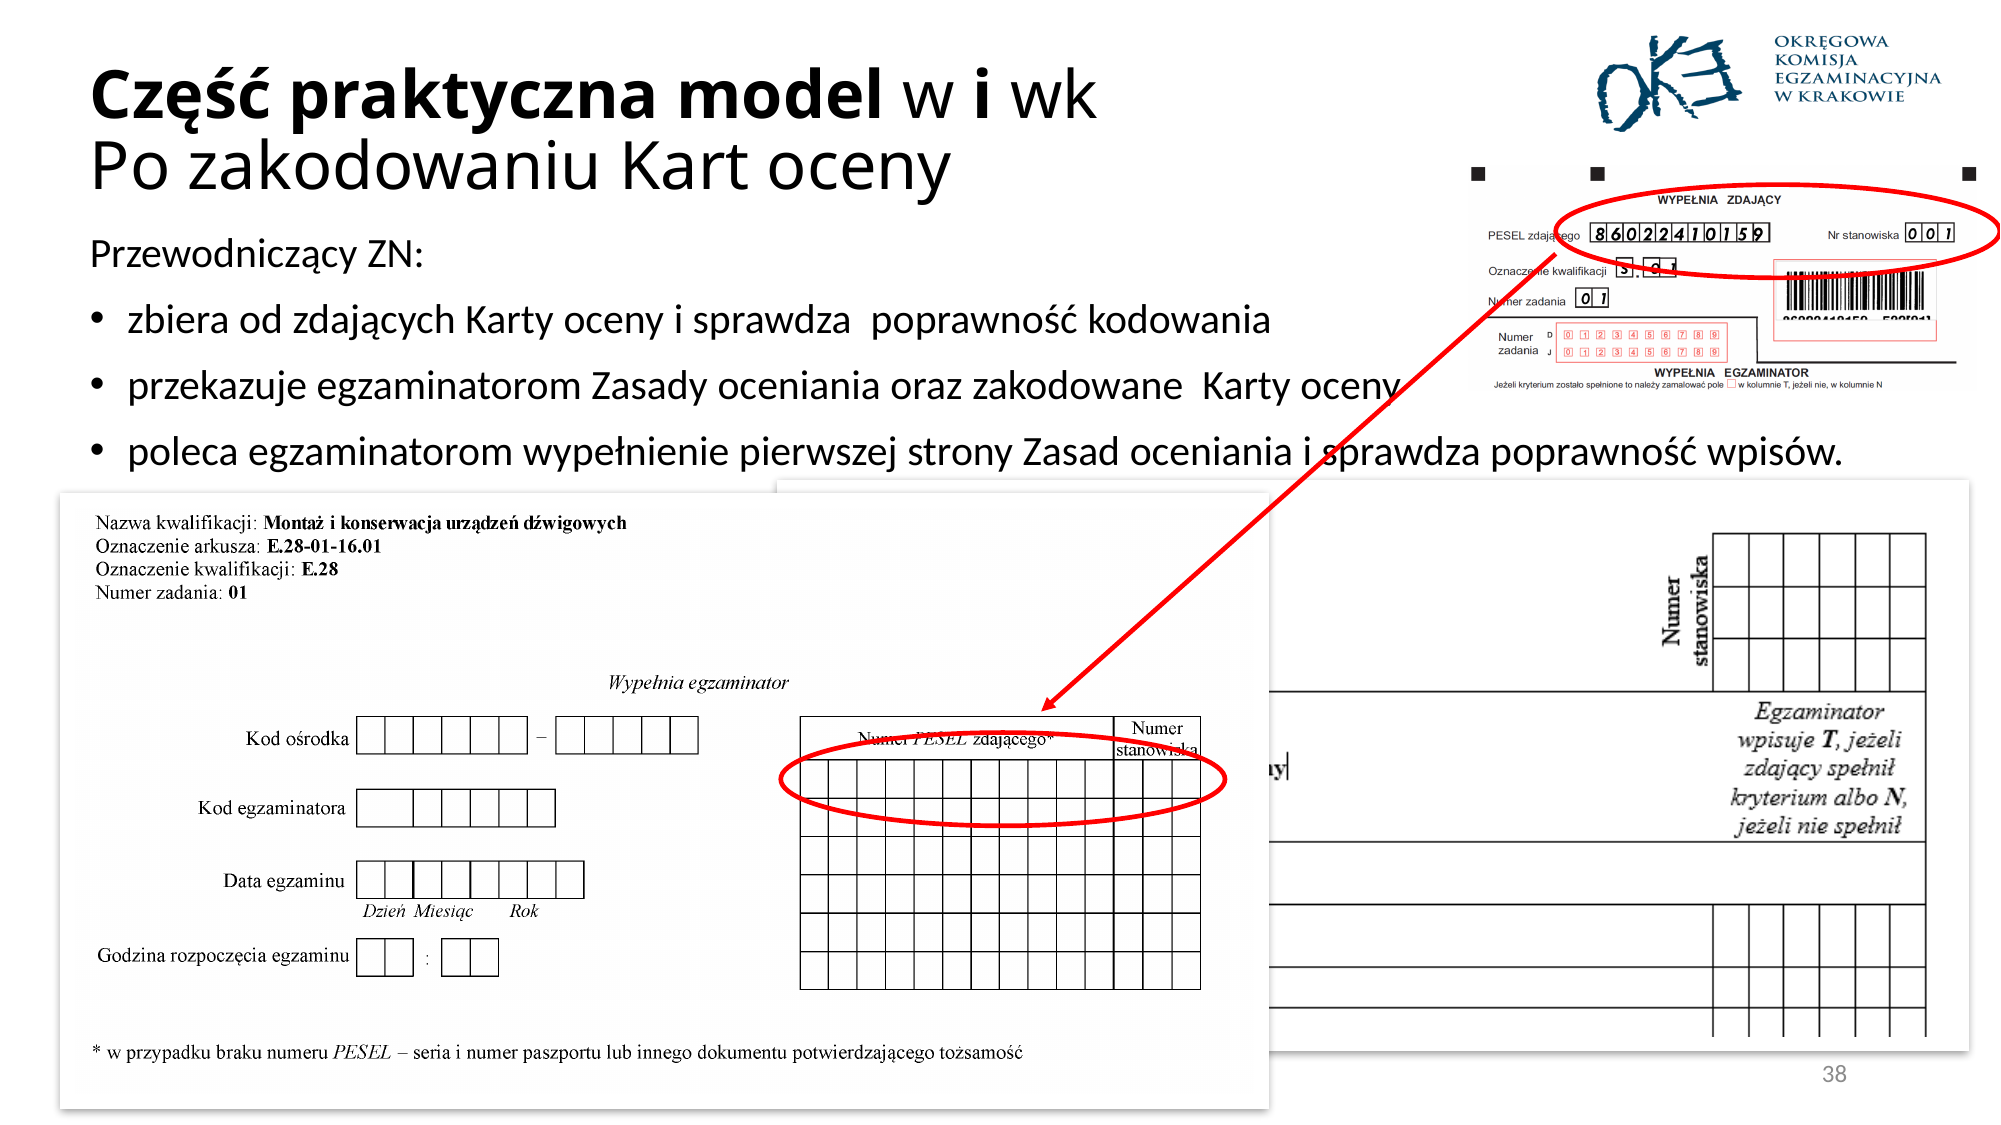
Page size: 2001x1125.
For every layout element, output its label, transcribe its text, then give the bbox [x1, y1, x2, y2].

slide_number 38 [1412, 1042, 1863, 1103]
list Przewodniczący ZN: zbiera od zdających Karty oceny i sprawdza poprawność kodowania przekazuje egzaminatorom Zasady oceniania oraz zakodowane Karty oceny poleca egzaminatorom wypełnienie pierwszej strony Zasad oceniania i sprawdza poprawność wpisów. [74, 224, 780, 490]
picture [1468, 165, 1977, 184]
picture [74, 507, 1955, 1094]
picture [1887, 30, 1950, 132]
title Część praktyczna model w i wk Po zakodowaniu Kart oceny [74, 23, 1887, 224]
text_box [780, 184, 2000, 826]
